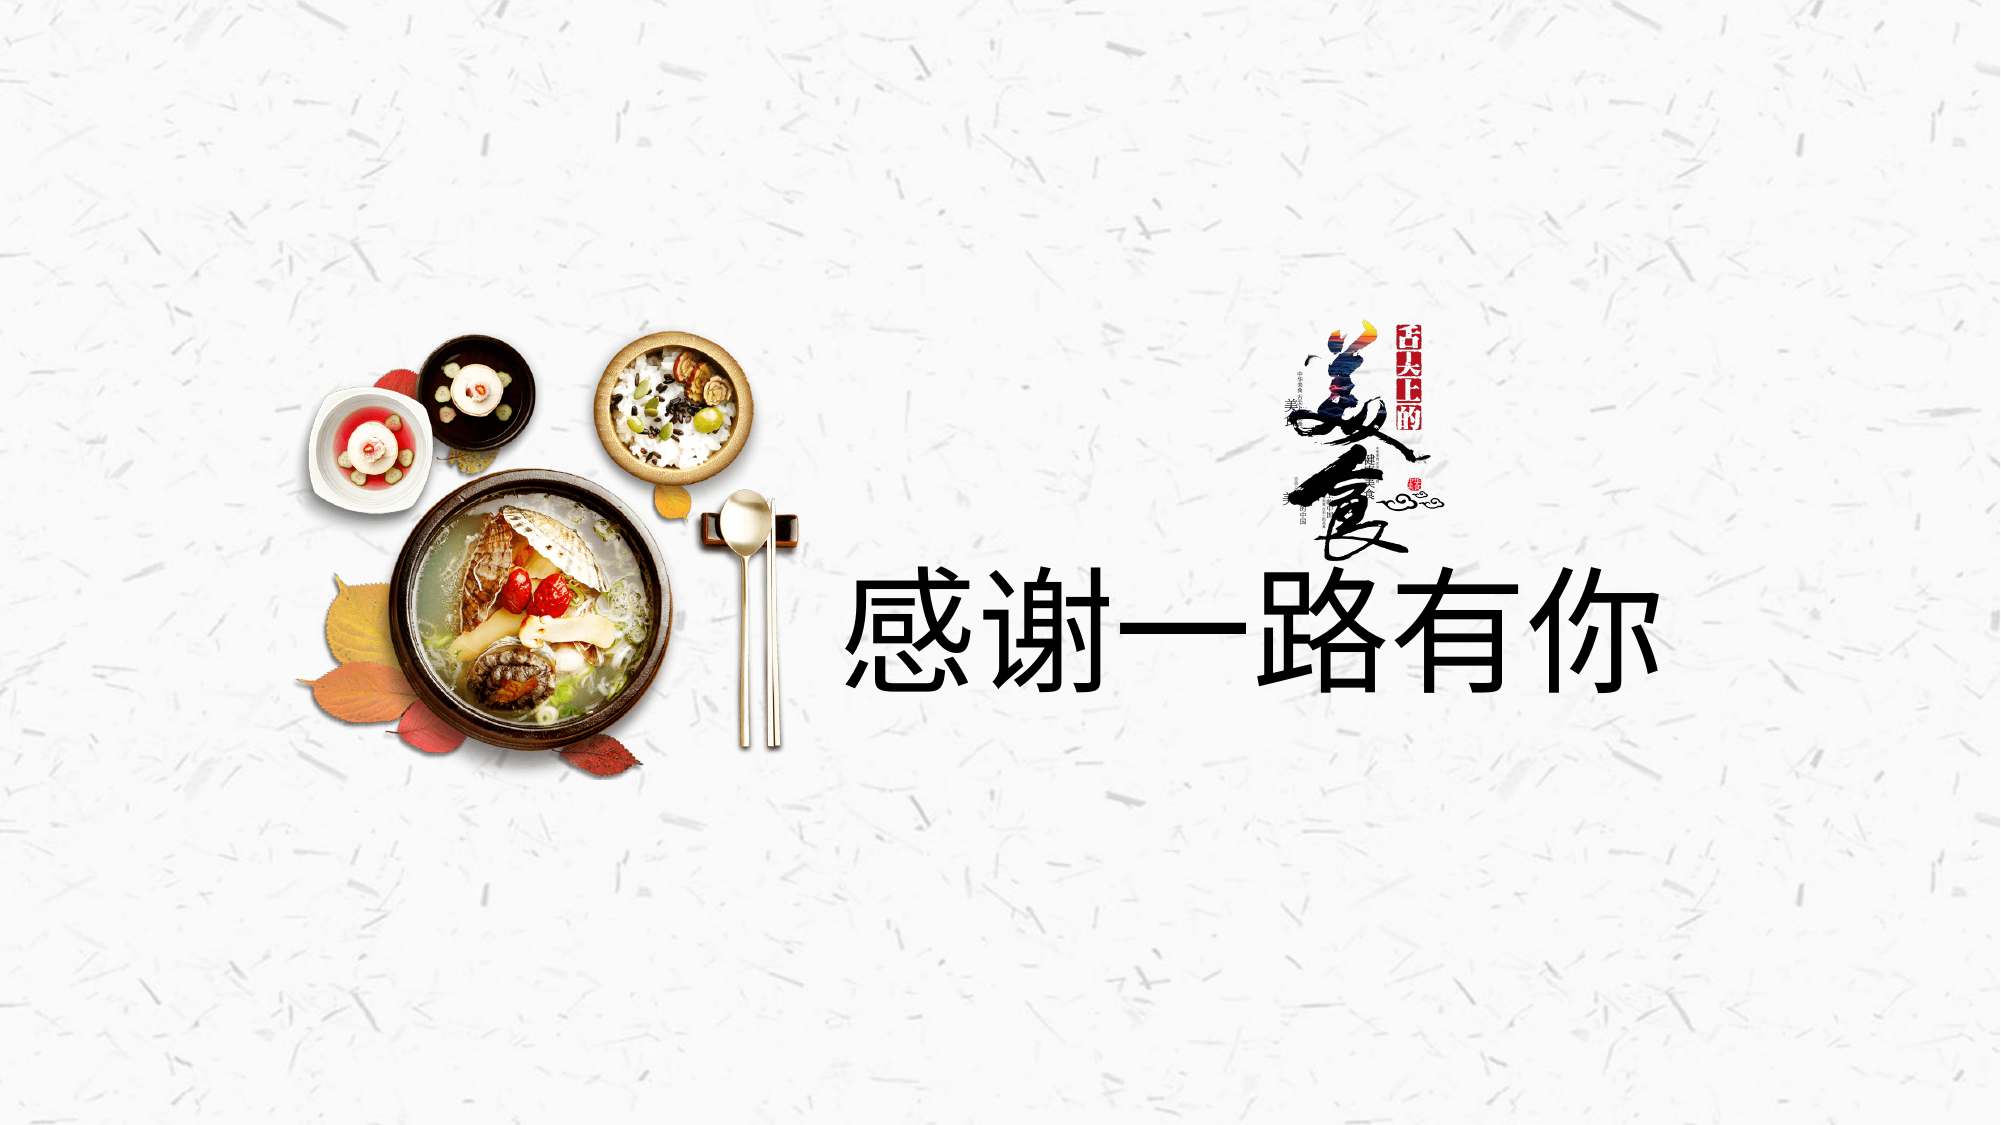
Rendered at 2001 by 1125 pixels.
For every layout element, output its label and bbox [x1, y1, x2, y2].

picture [0, 0, 2001, 1125]
text_box [824, 300, 2000, 722]
